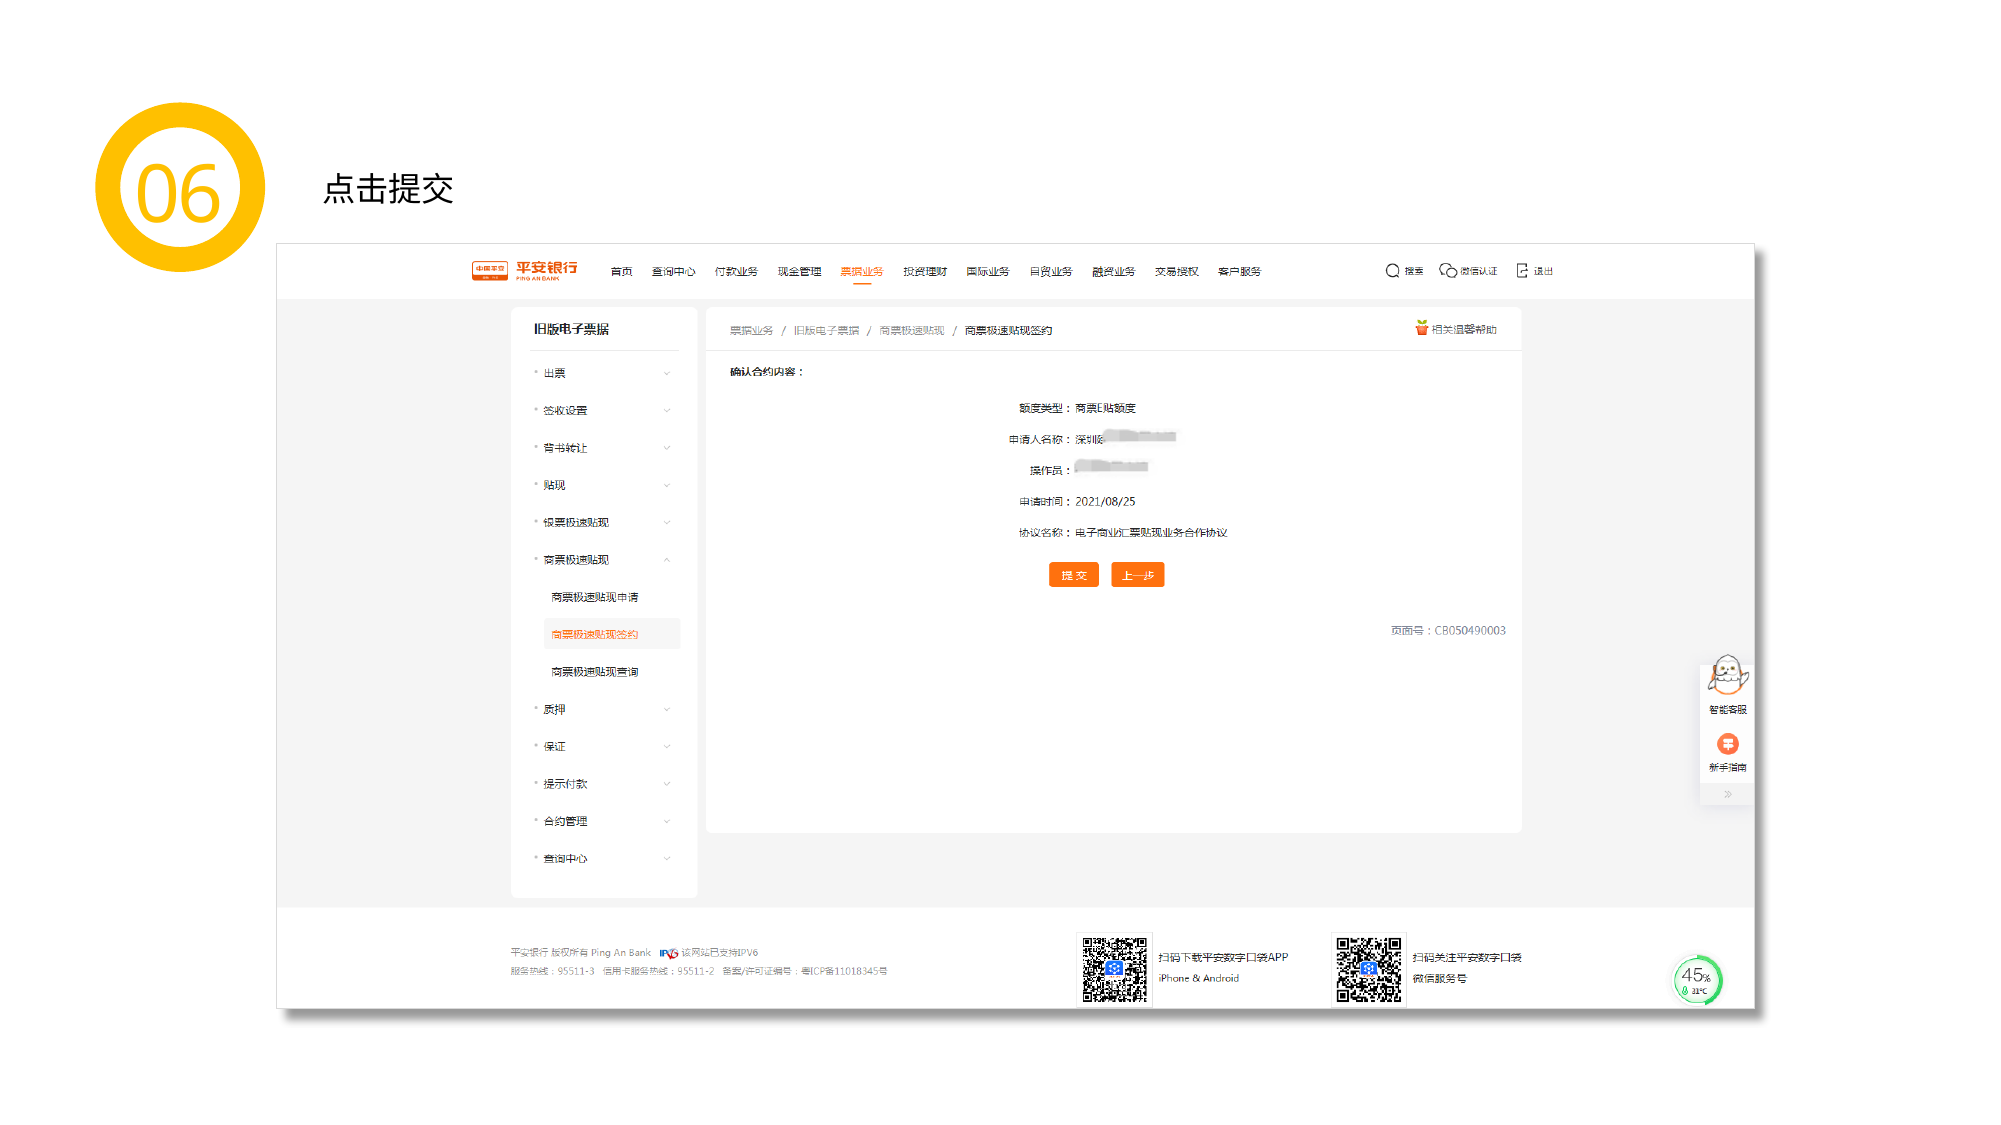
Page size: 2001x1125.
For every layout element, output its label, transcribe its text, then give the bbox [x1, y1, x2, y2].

text_box 06 [119, 141, 238, 239]
text_box [94, 101, 267, 273]
picture [276, 243, 1755, 1009]
text_box 点击提交 [286, 150, 1797, 226]
